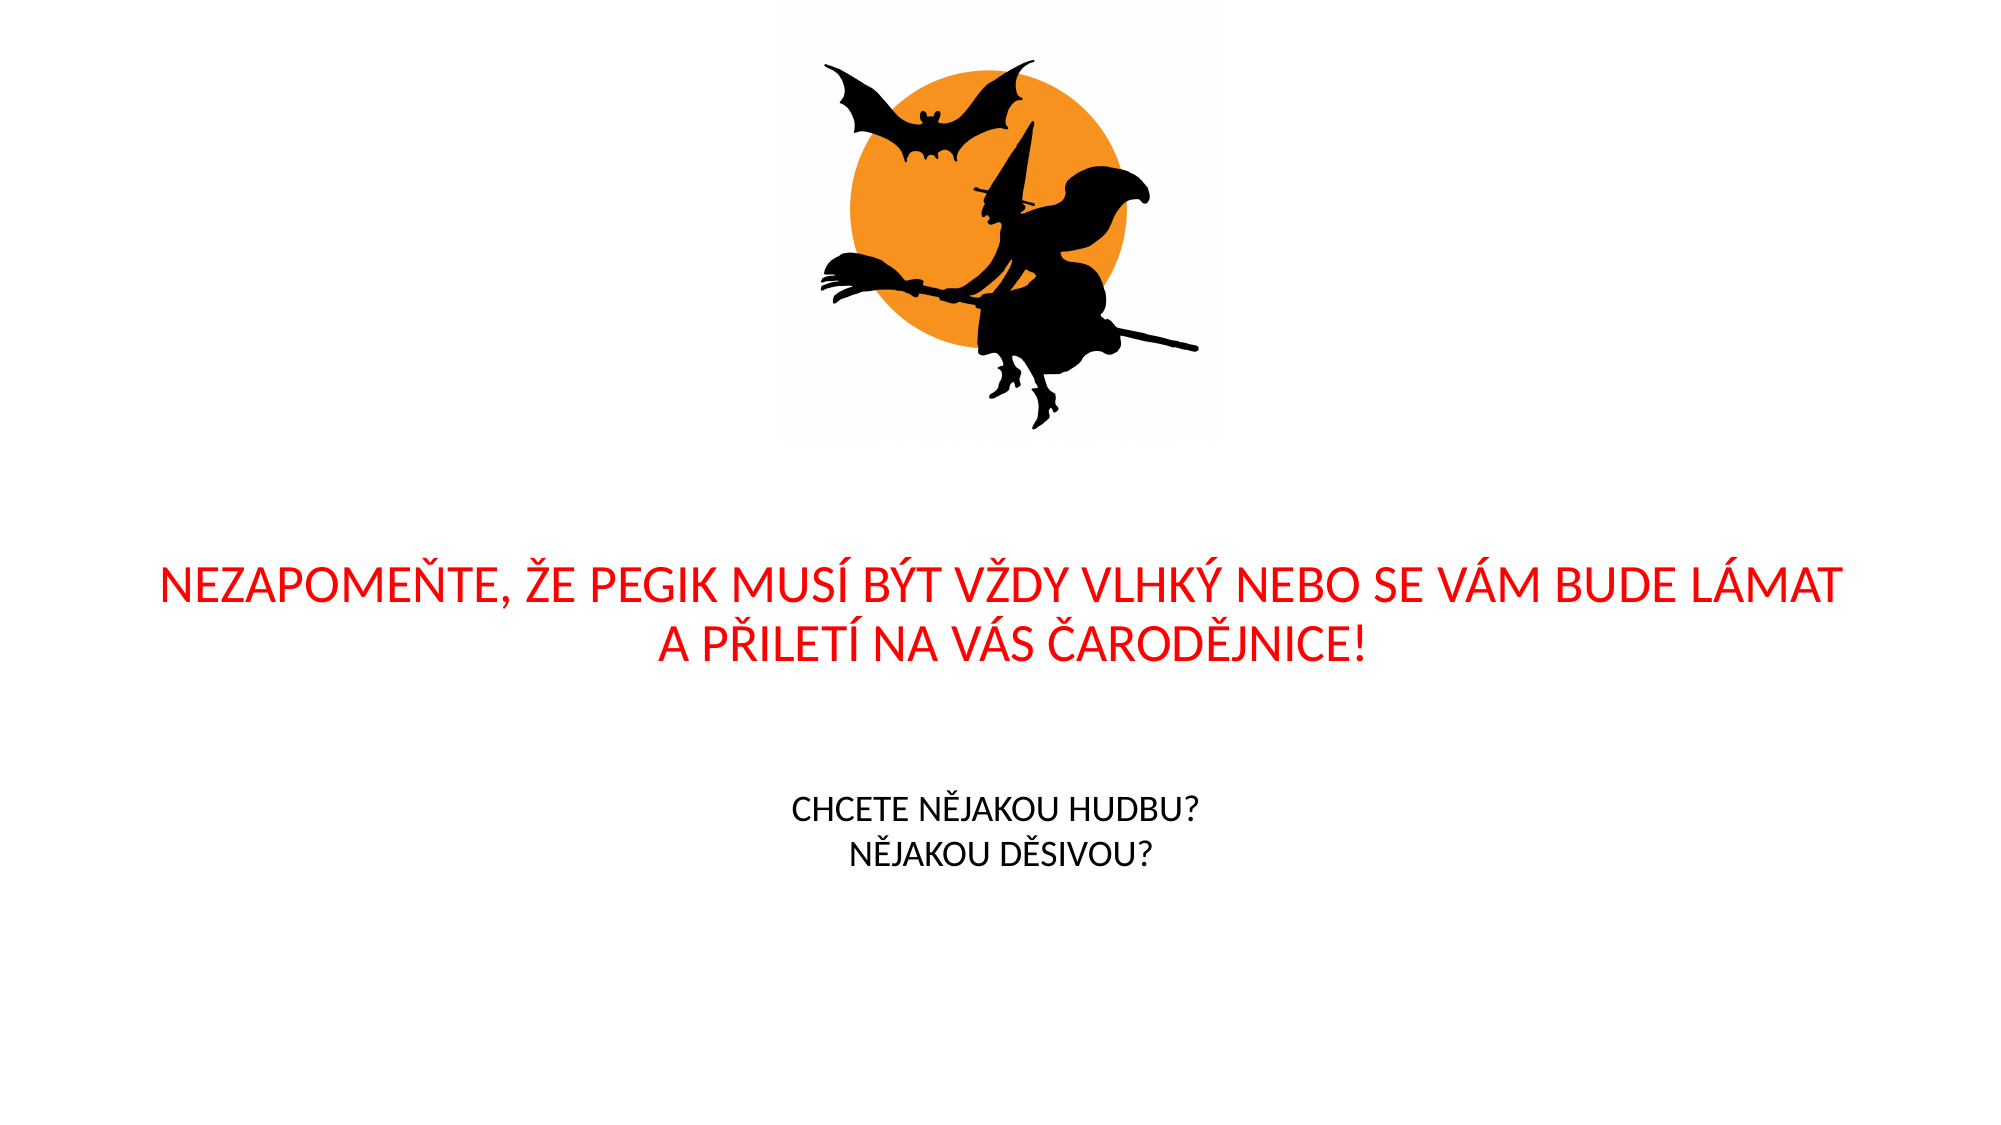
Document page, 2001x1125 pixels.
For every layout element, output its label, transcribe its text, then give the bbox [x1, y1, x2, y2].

title NEZAPOMEŇTE, ŽE PEGIK MUSÍ BÝT VŽDY VLHKÝ NEBO SE VÁM BUDE LÁMAT A PŘILETÍ NA VÁS ČARODĚJNICE! [139, 471, 1865, 689]
text_box CHCETE NĚJAKOU HUDBU? NĚJAKOU DĚSIVOU? [776, 776, 1227, 882]
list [780, 0, 1223, 444]
